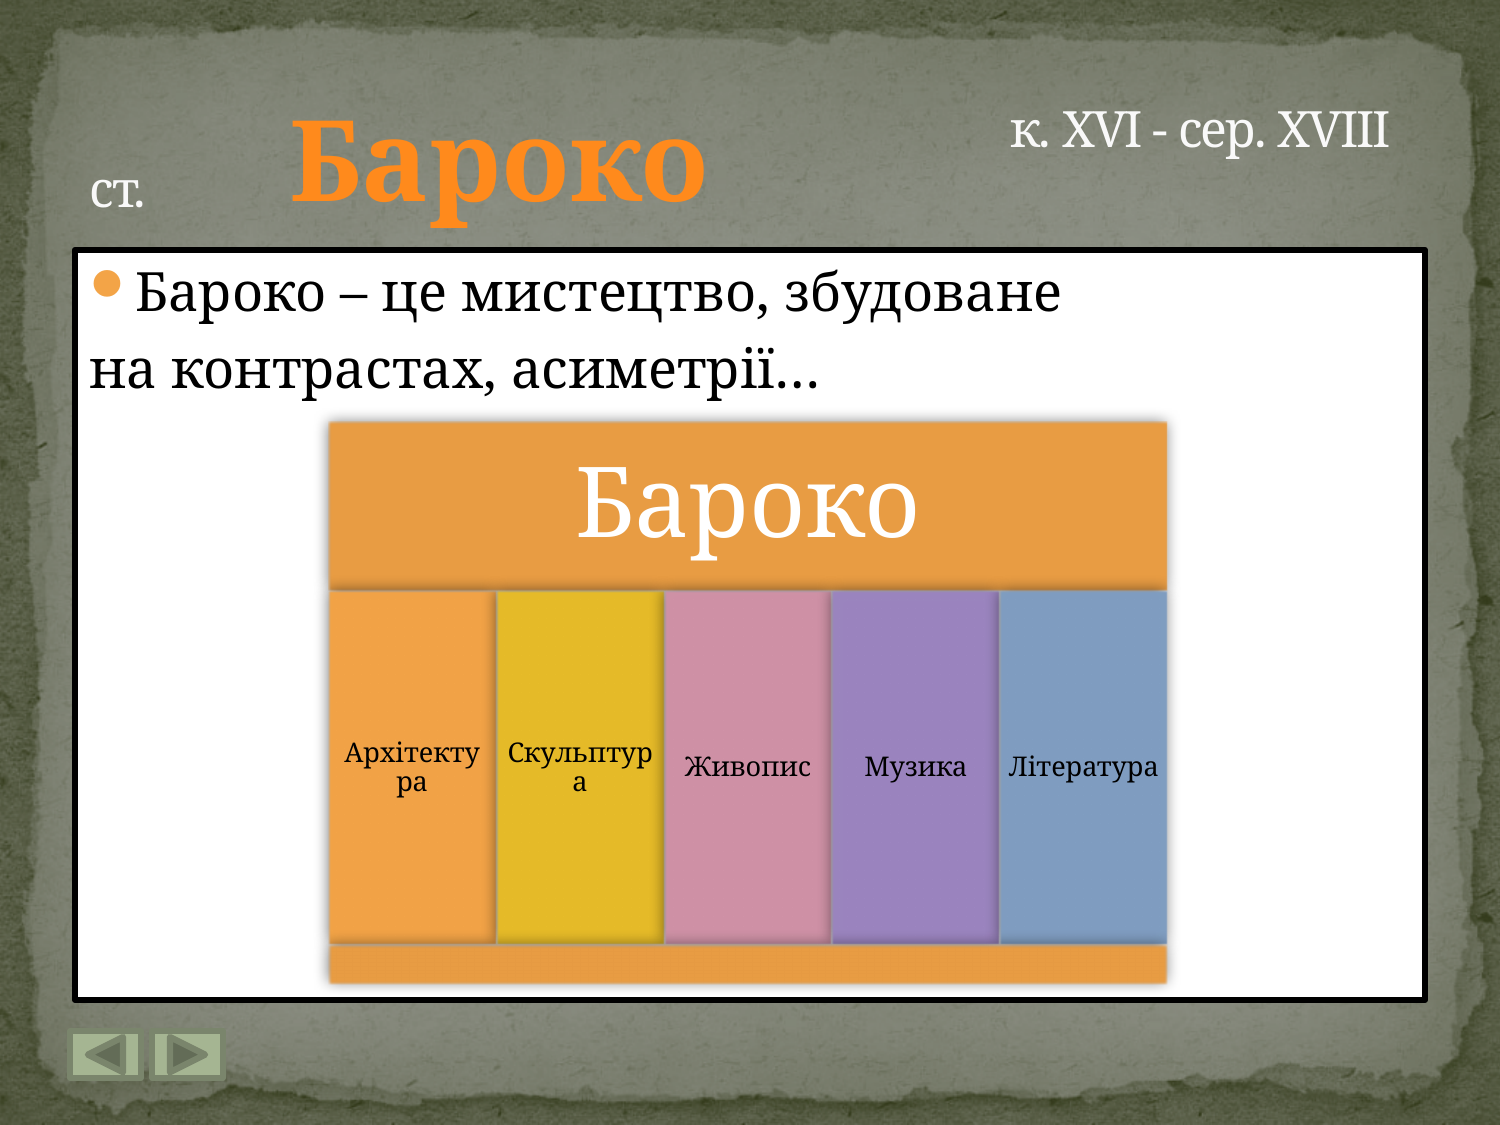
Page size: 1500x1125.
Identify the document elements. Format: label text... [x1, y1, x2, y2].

list Бароко – це мистецтво, збудоване на контрастах, асиметрії… [72, 247, 1428, 1003]
title к. XVI - сер. XVIII ст. [74, 24, 1425, 225]
text_box [67, 1028, 144, 1081]
text_box Бароко [273, 81, 726, 232]
text_box [149, 1028, 226, 1081]
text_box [331, 424, 1168, 985]
